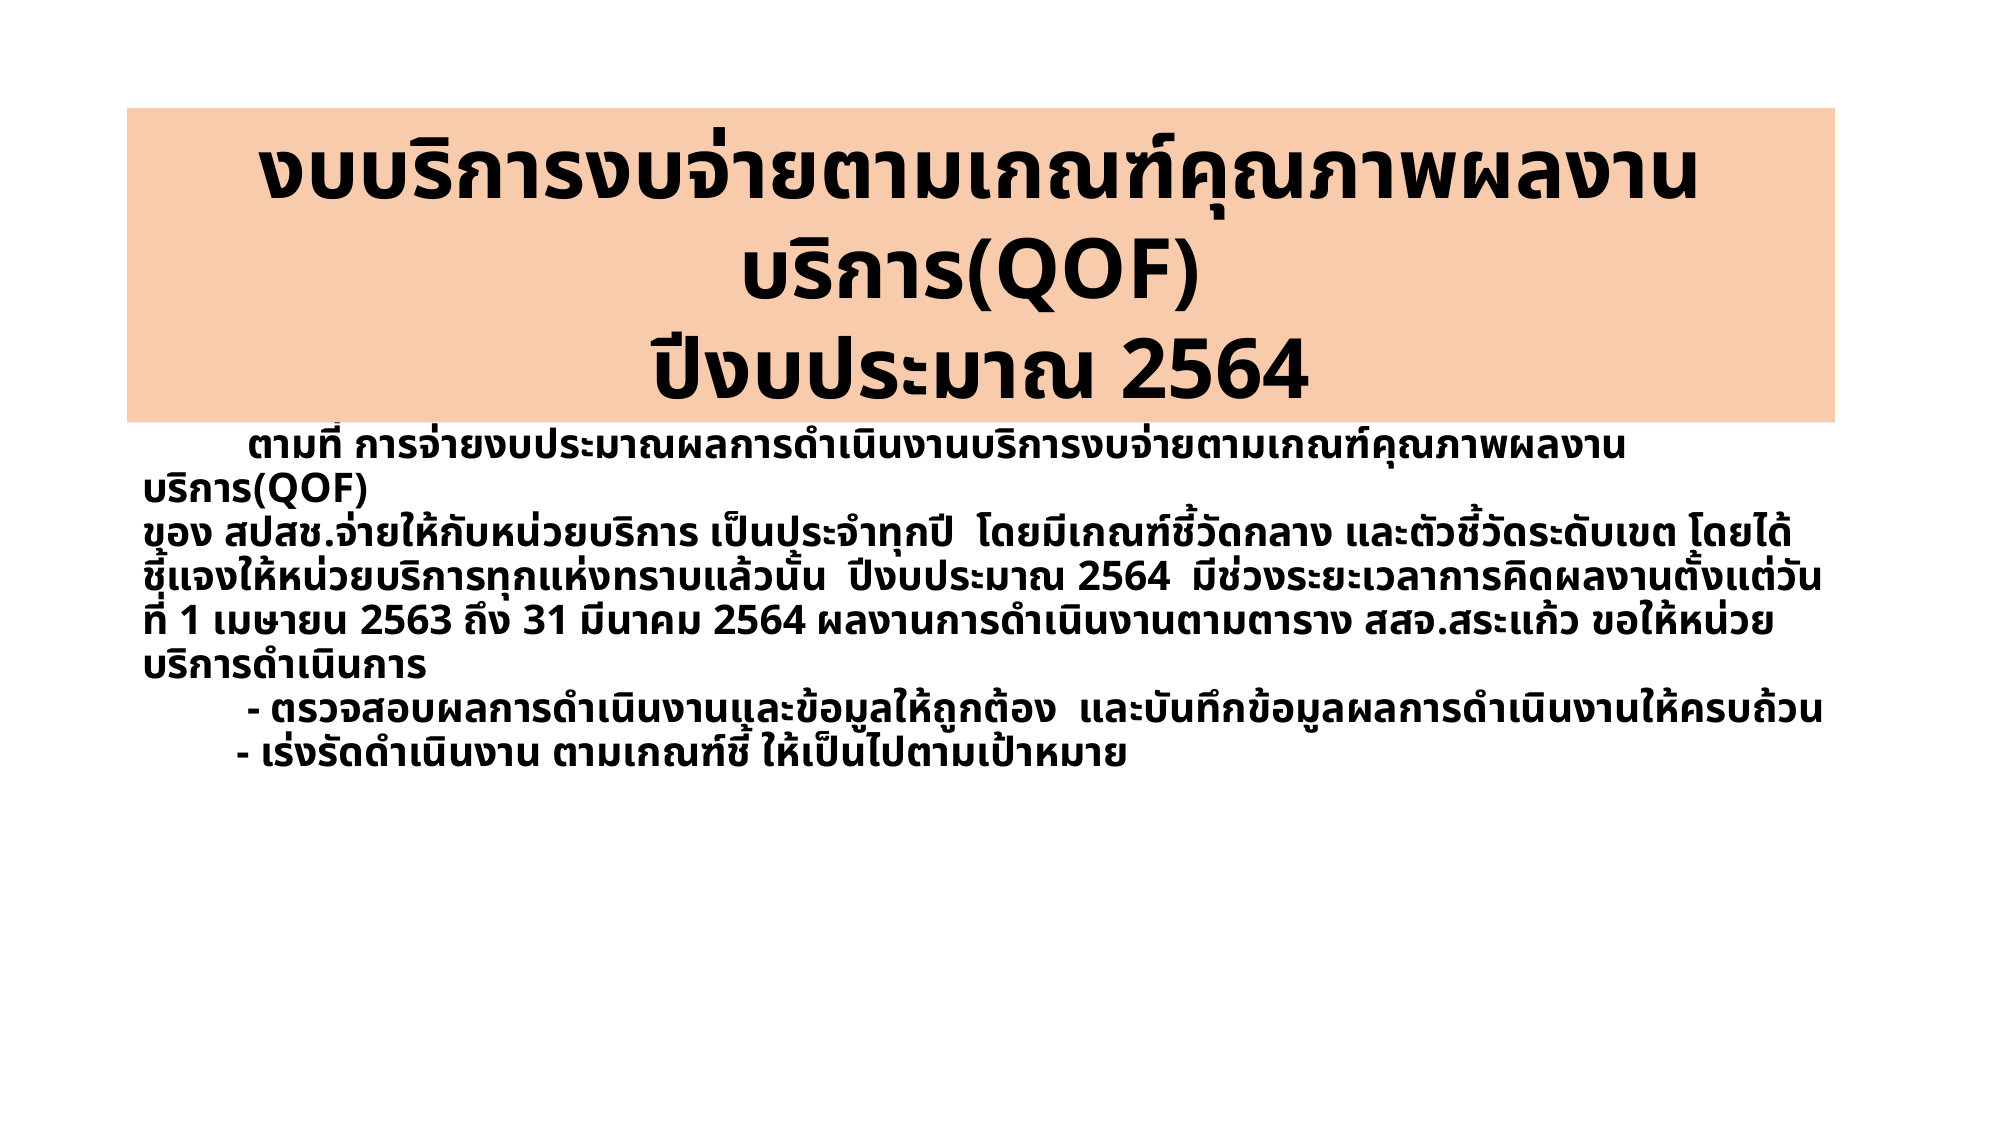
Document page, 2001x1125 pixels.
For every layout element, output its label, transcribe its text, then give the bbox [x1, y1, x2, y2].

text_box งบบริการงบจ่ายตามเกณฑ์คุณภาพผลงานบริการ(QOF) ปีงบประมาณ 2564 [127, 107, 1835, 423]
list ตามที่ การจ่ายงบประมาณผลการดำเนินงานบริการงบจ่ายตามเกณฑ์คุณภาพผลงานบริการ(QOF) ของ สปสช.จ่ายให้กับหน่วยบริการ เป็นประจำทุกปี โดยมีเกณฑ์ชี้วัดกลาง และตัวชี้วัดระดับเขต โดยได้ชี้แจงให้หน่วยบริการทุกแห่งทราบแล้วนั้น ปีงบประมาณ 2564 มีช่วงระยะเวลาการคิดผลงานตั้งแต่วันที่ 1 เมษายน 2563 ถึง 31 มีนาคม 2564 ผลงานการดำเนินงานตามตาราง สสจ.สระแก้ว ขอให้หน่วยบริการดำเนินการ - ตรวจสอบผลการดำเนินงานและข้อมูลให้ถูกต้อง และบันทึกข้อมูลผลการดำเนินงานให้ครบถ้วน - เร่งรัดดำเนินงาน ตามเกณฑ์ชี้ ให้เป็นไปตามเป้าหมาย [127, 416, 1852, 865]
